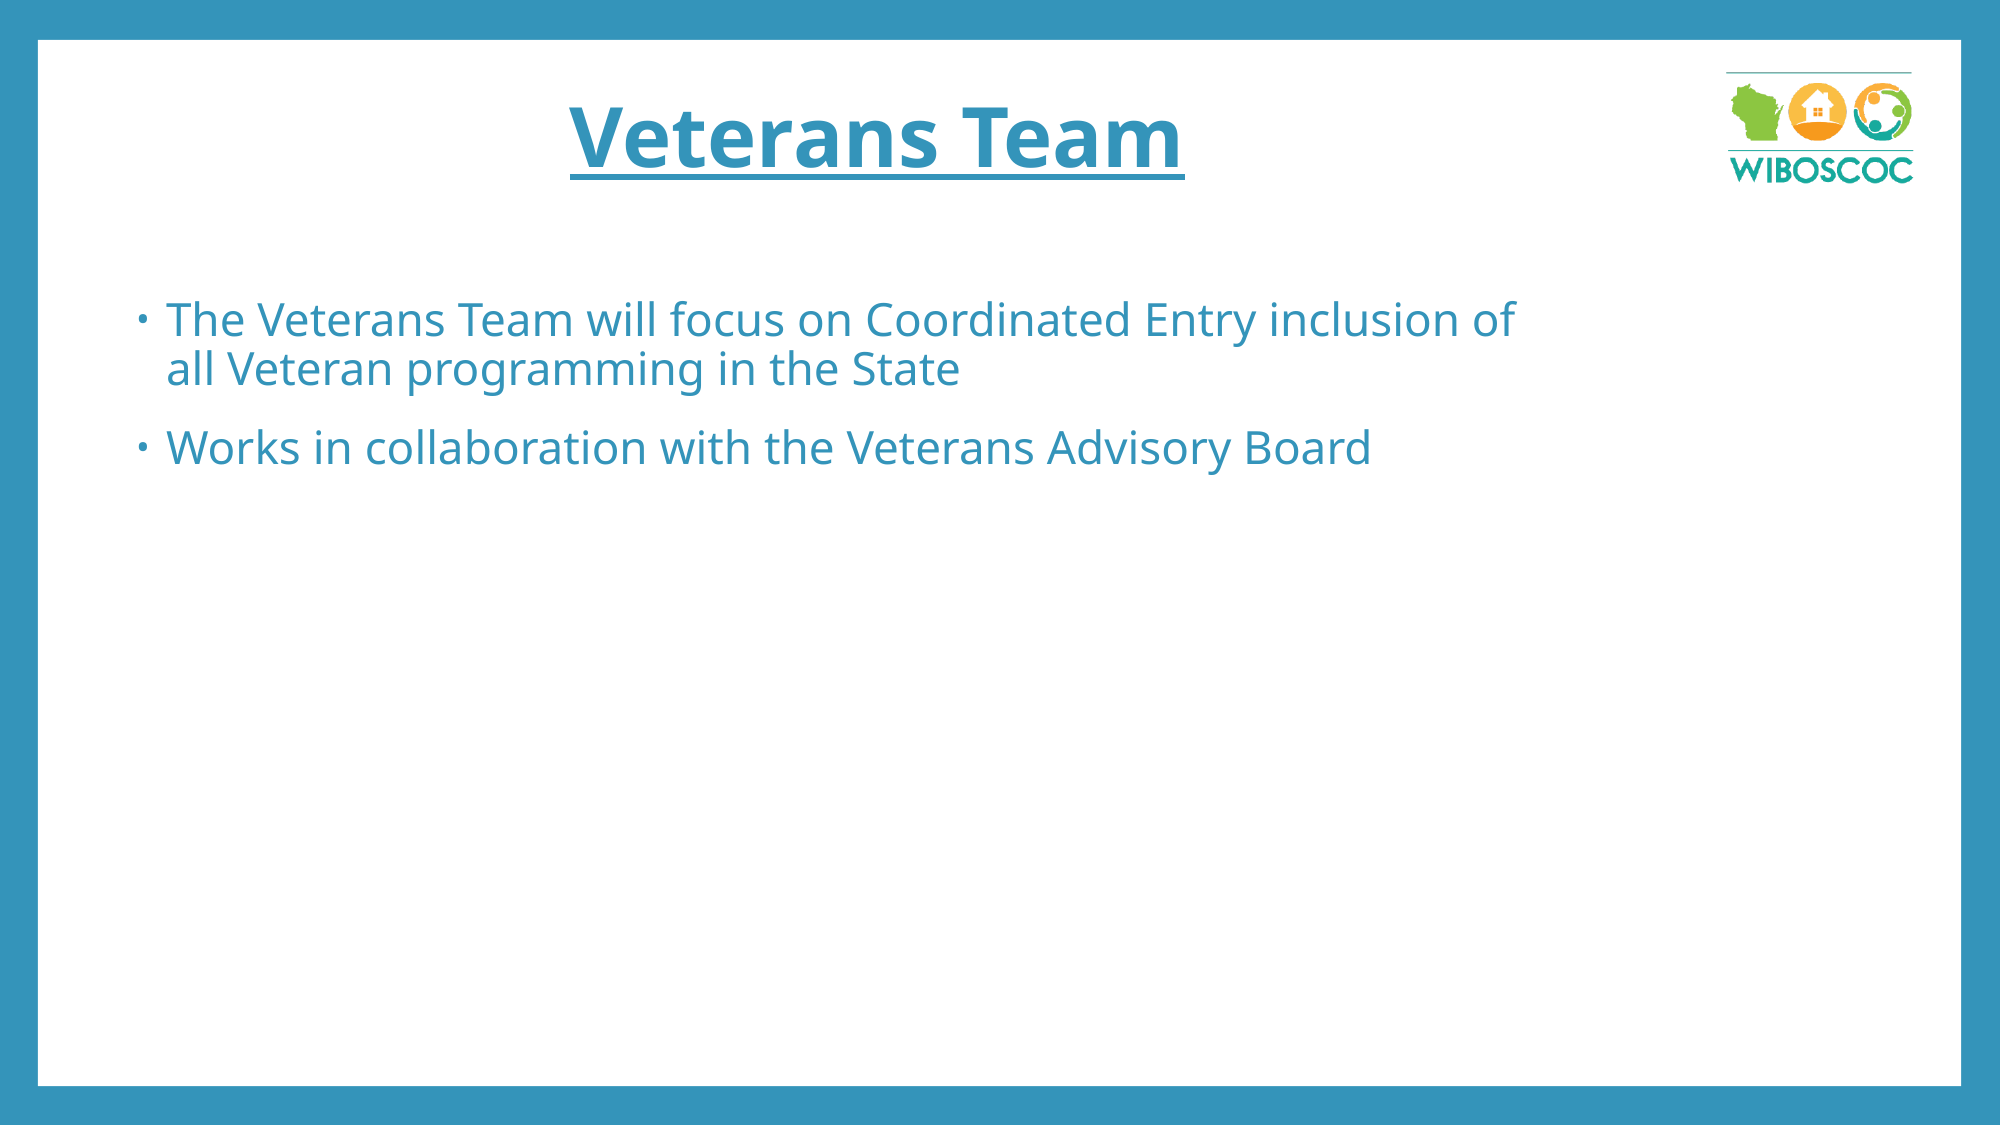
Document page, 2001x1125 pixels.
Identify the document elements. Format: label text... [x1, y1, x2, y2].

picture [1718, 54, 1923, 206]
title Veterans Team [106, 74, 1649, 207]
list The Veterans Team will focus on Coordinated Entry inclusion of all Veteran programming in the State Works in collaboration with the Veterans Advisory Board [113, 289, 1582, 1015]
